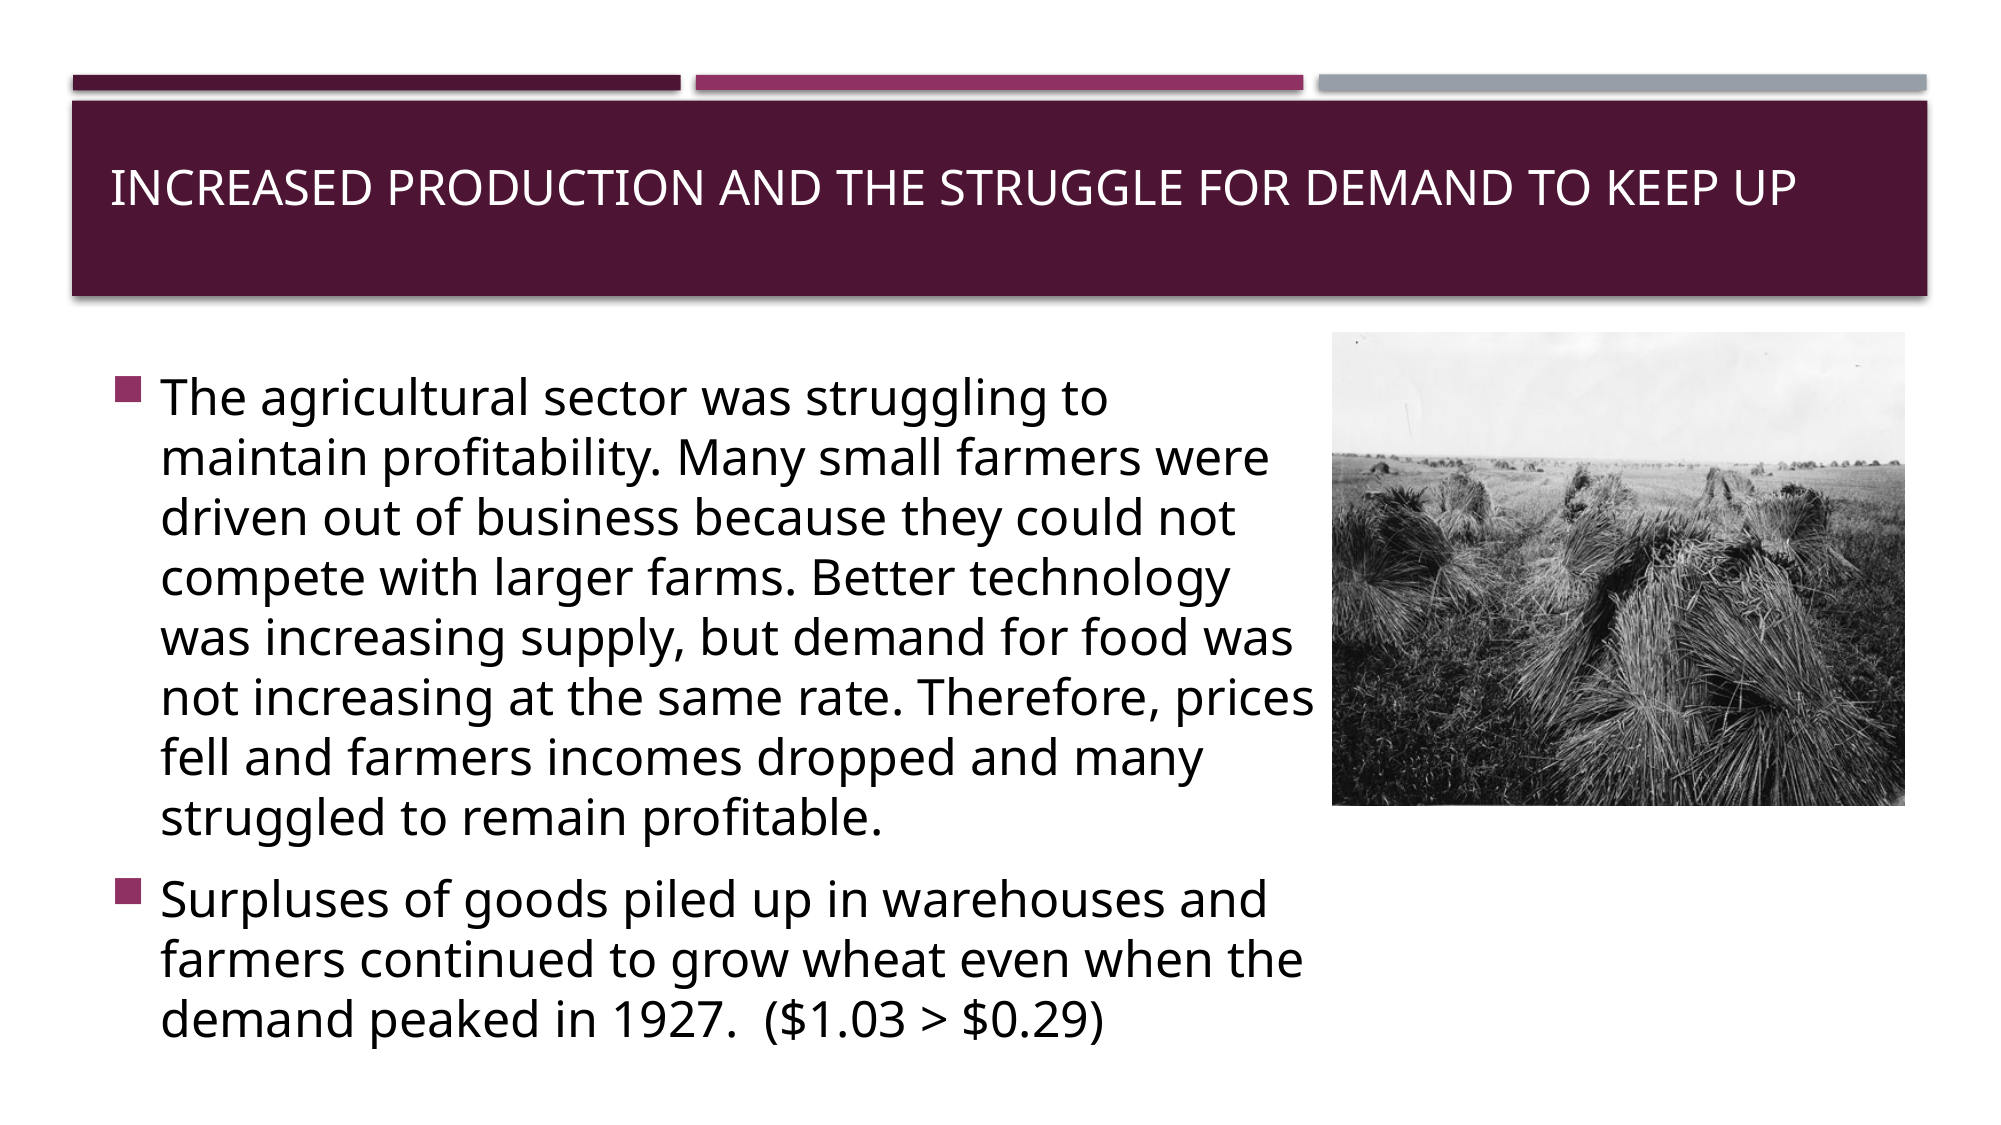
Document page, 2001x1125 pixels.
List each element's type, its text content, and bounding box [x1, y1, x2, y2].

list The agricultural sector was struggling to maintain profitability. Many small farmers were driven out of business because they could not compete with larger farms. Better technology was increasing supply, but demand for food was not increasing at the same rate. Therefore, prices fell and farmers incomes dropped and many struggled to remain profitable. Surpluses of goods piled up in warehouses and farmers continued to grow wheat even when the demand peaked in 1927. ($1.03 > $0.29) [95, 357, 1348, 1083]
picture [1331, 332, 1906, 806]
title Increased Production and the Struggle for Demand to Keep Up [95, 115, 1905, 282]
